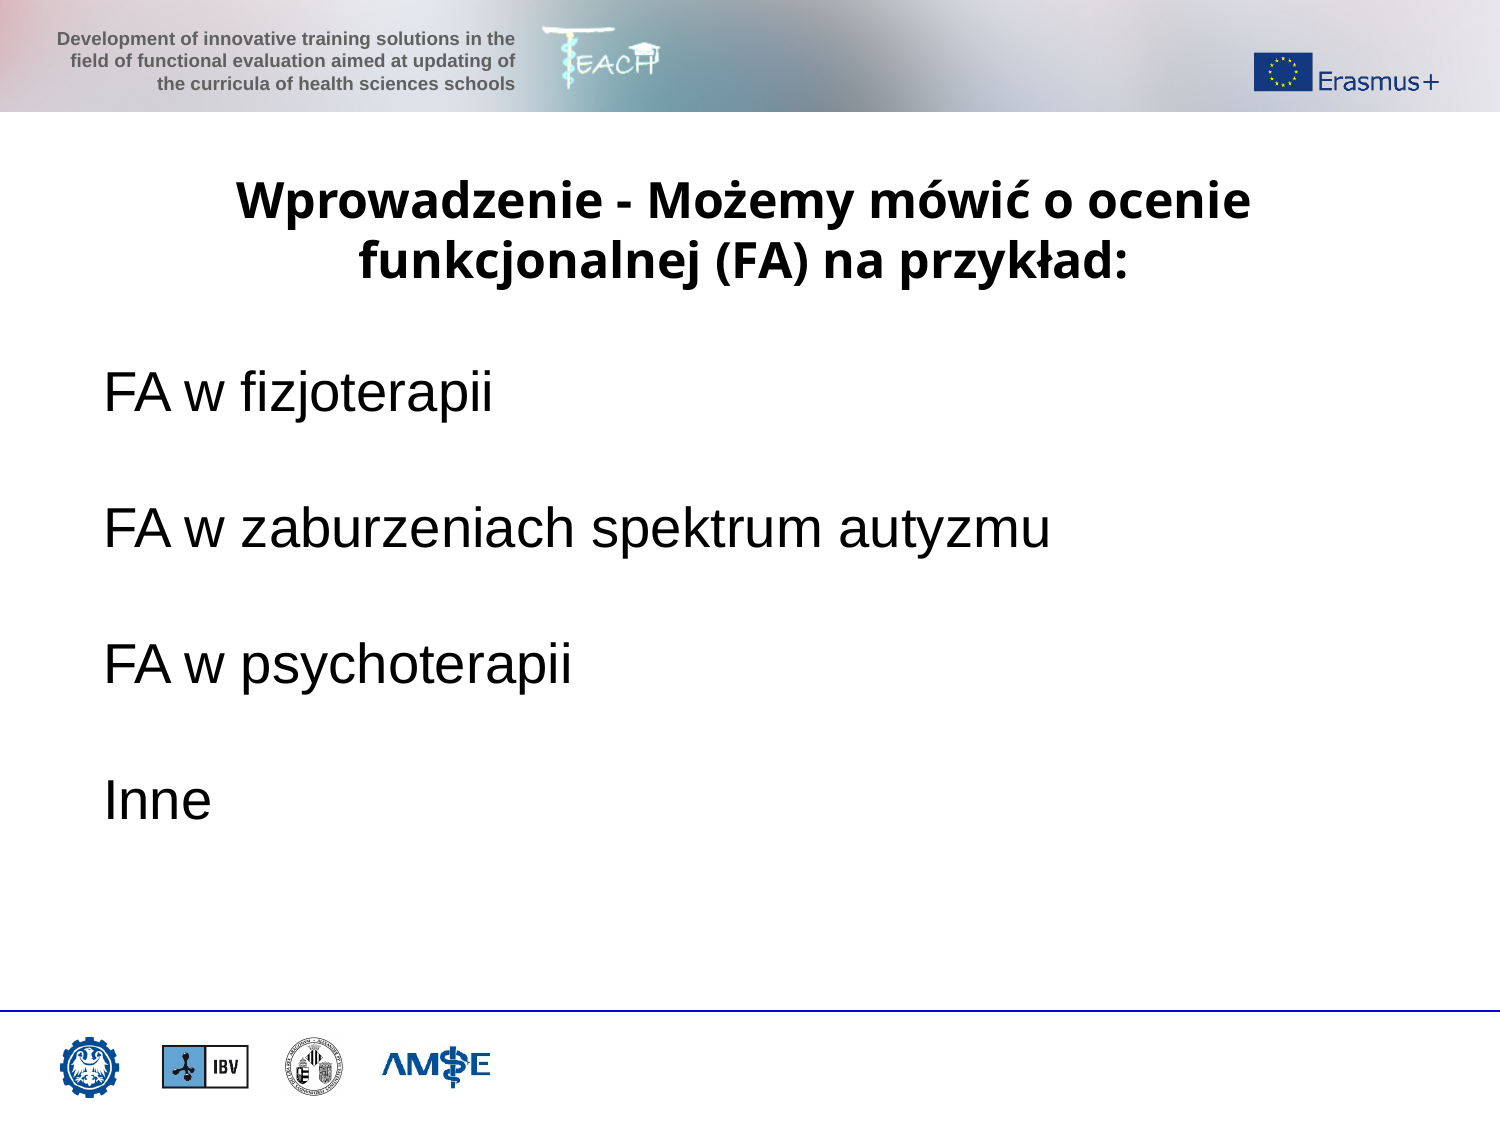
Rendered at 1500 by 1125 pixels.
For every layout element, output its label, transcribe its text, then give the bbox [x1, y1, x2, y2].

picture [379, 1044, 491, 1089]
picture [0, 0, 1500, 112]
text_box FA w fizjoterapii FA w zaburzeniach spektrum autyzmu FA w psychoterapii Inne [88, 314, 1424, 917]
picture [284, 1036, 344, 1097]
picture [53, 1035, 126, 1099]
picture [161, 1044, 249, 1089]
text_box Wprowadzenie - Możemy mówić o ocenie funkcjonalnej (FA) na przykład: [88, 160, 1400, 303]
